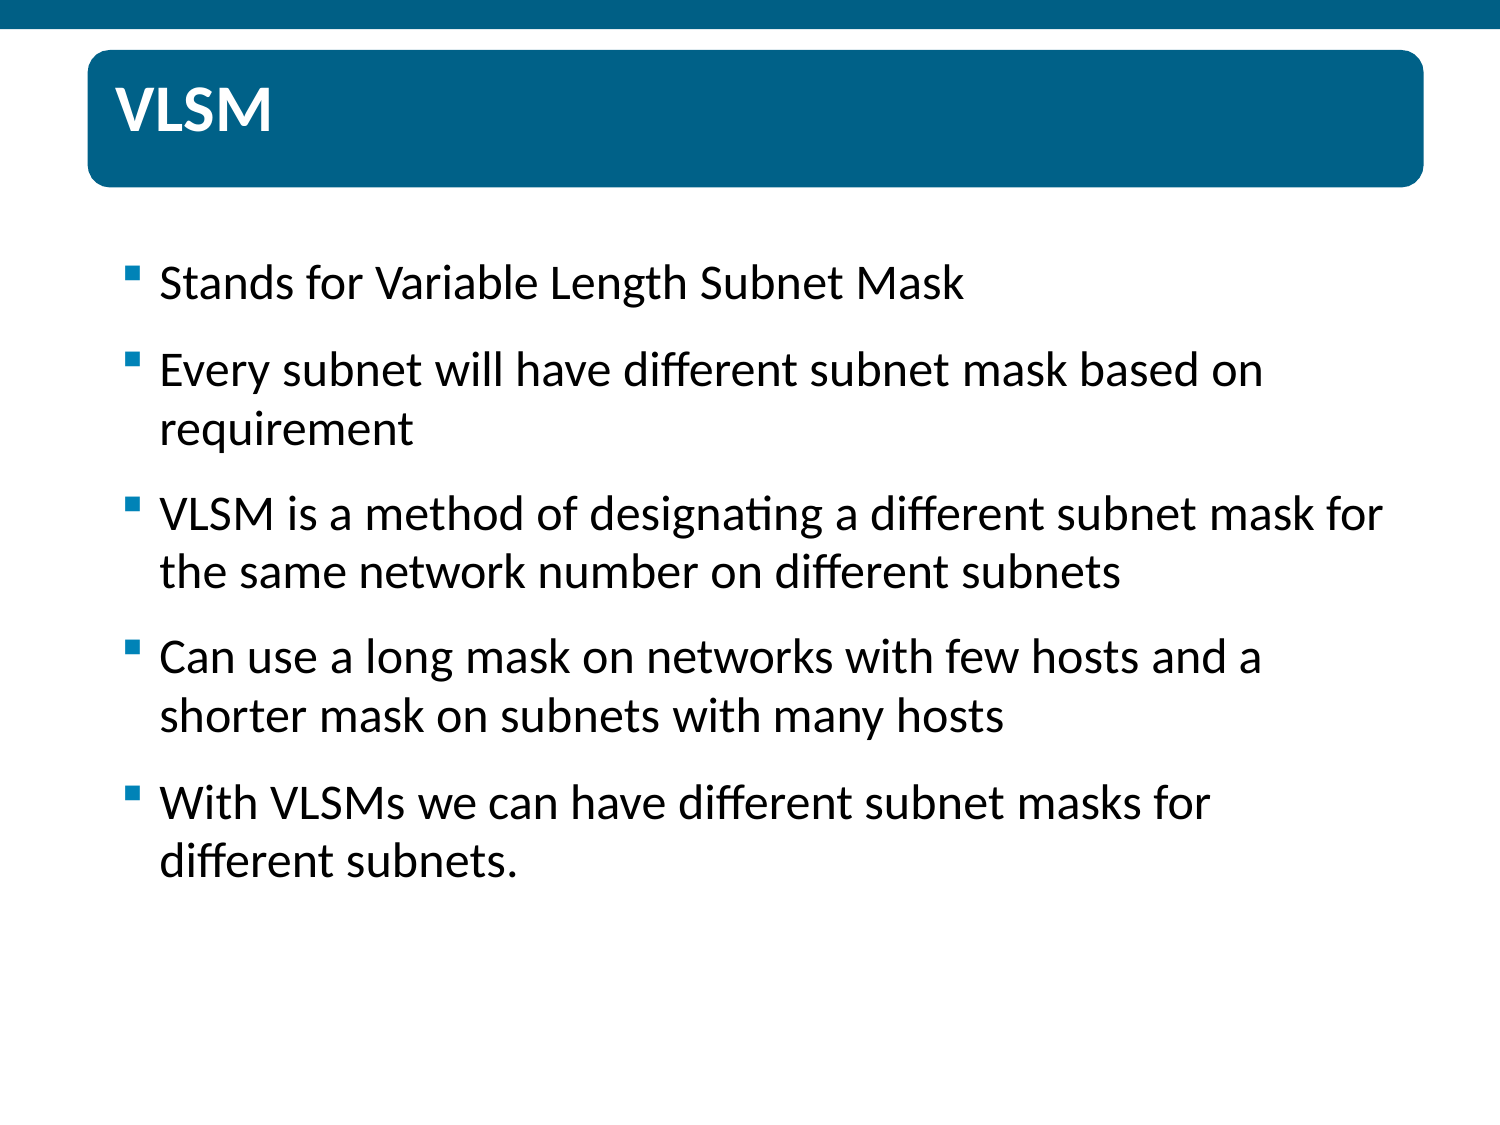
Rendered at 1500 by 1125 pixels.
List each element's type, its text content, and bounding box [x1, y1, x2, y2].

text_box [87, 49, 1424, 188]
text_box Stands for Variable Length Subnet Mask Every subnet will have different subnet mask based on requirement VLSM is a method of designating a different subnet mask for the same network number on different subnets Can use a long mask on networks with few hosts and a shorter mask on subnets with many hosts With VLSMs we can have different subnet masks for different subnets. [118, 221, 1389, 888]
title VLSM [113, 62, 295, 253]
